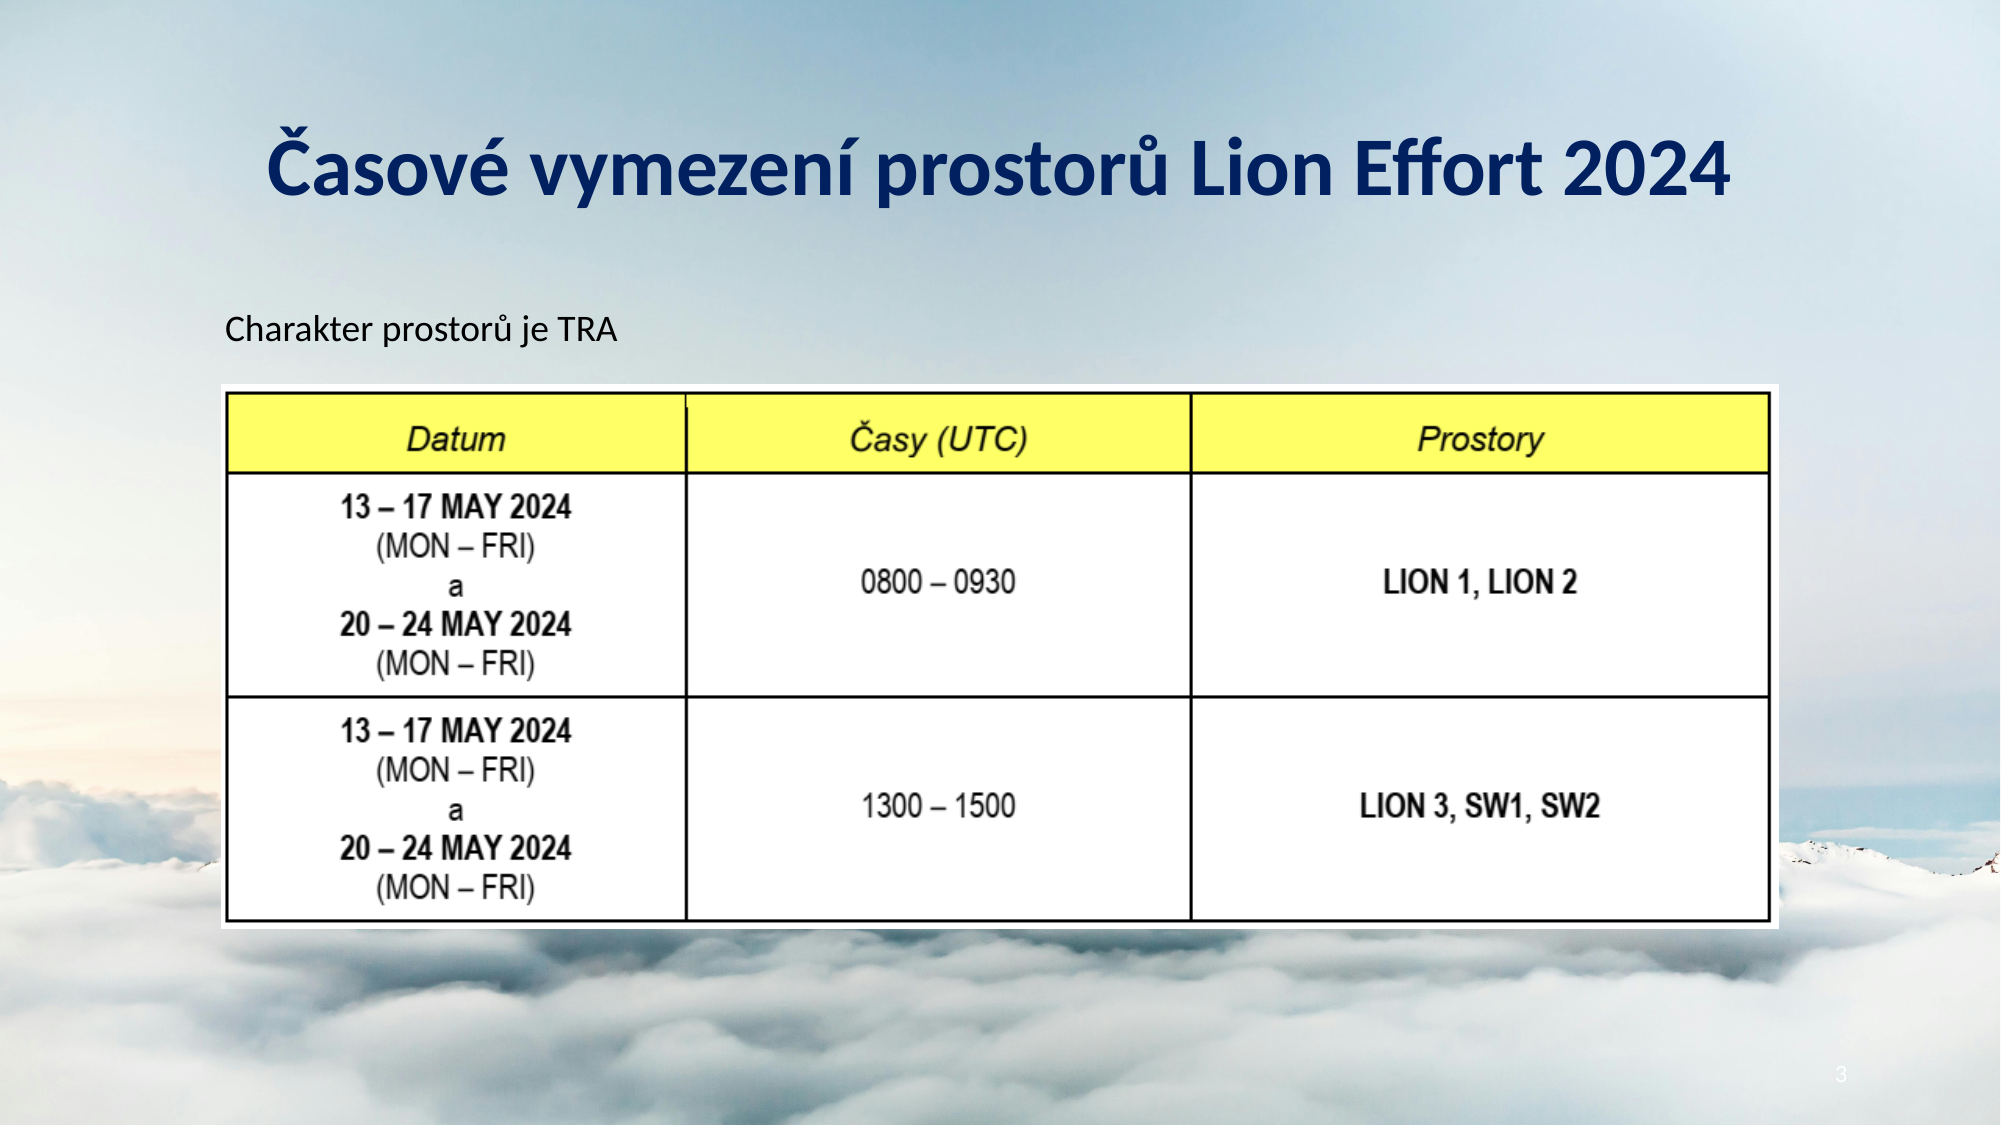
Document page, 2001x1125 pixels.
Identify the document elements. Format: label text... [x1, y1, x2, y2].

title Časové vymezení prostorů Lion Effort 2024 [137, 59, 1863, 278]
picture [0, 0, 2001, 1125]
slide_number 3 [1412, 1042, 1863, 1103]
text_box Charakter prostorů je TRA [210, 296, 1663, 357]
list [221, 384, 1779, 929]
